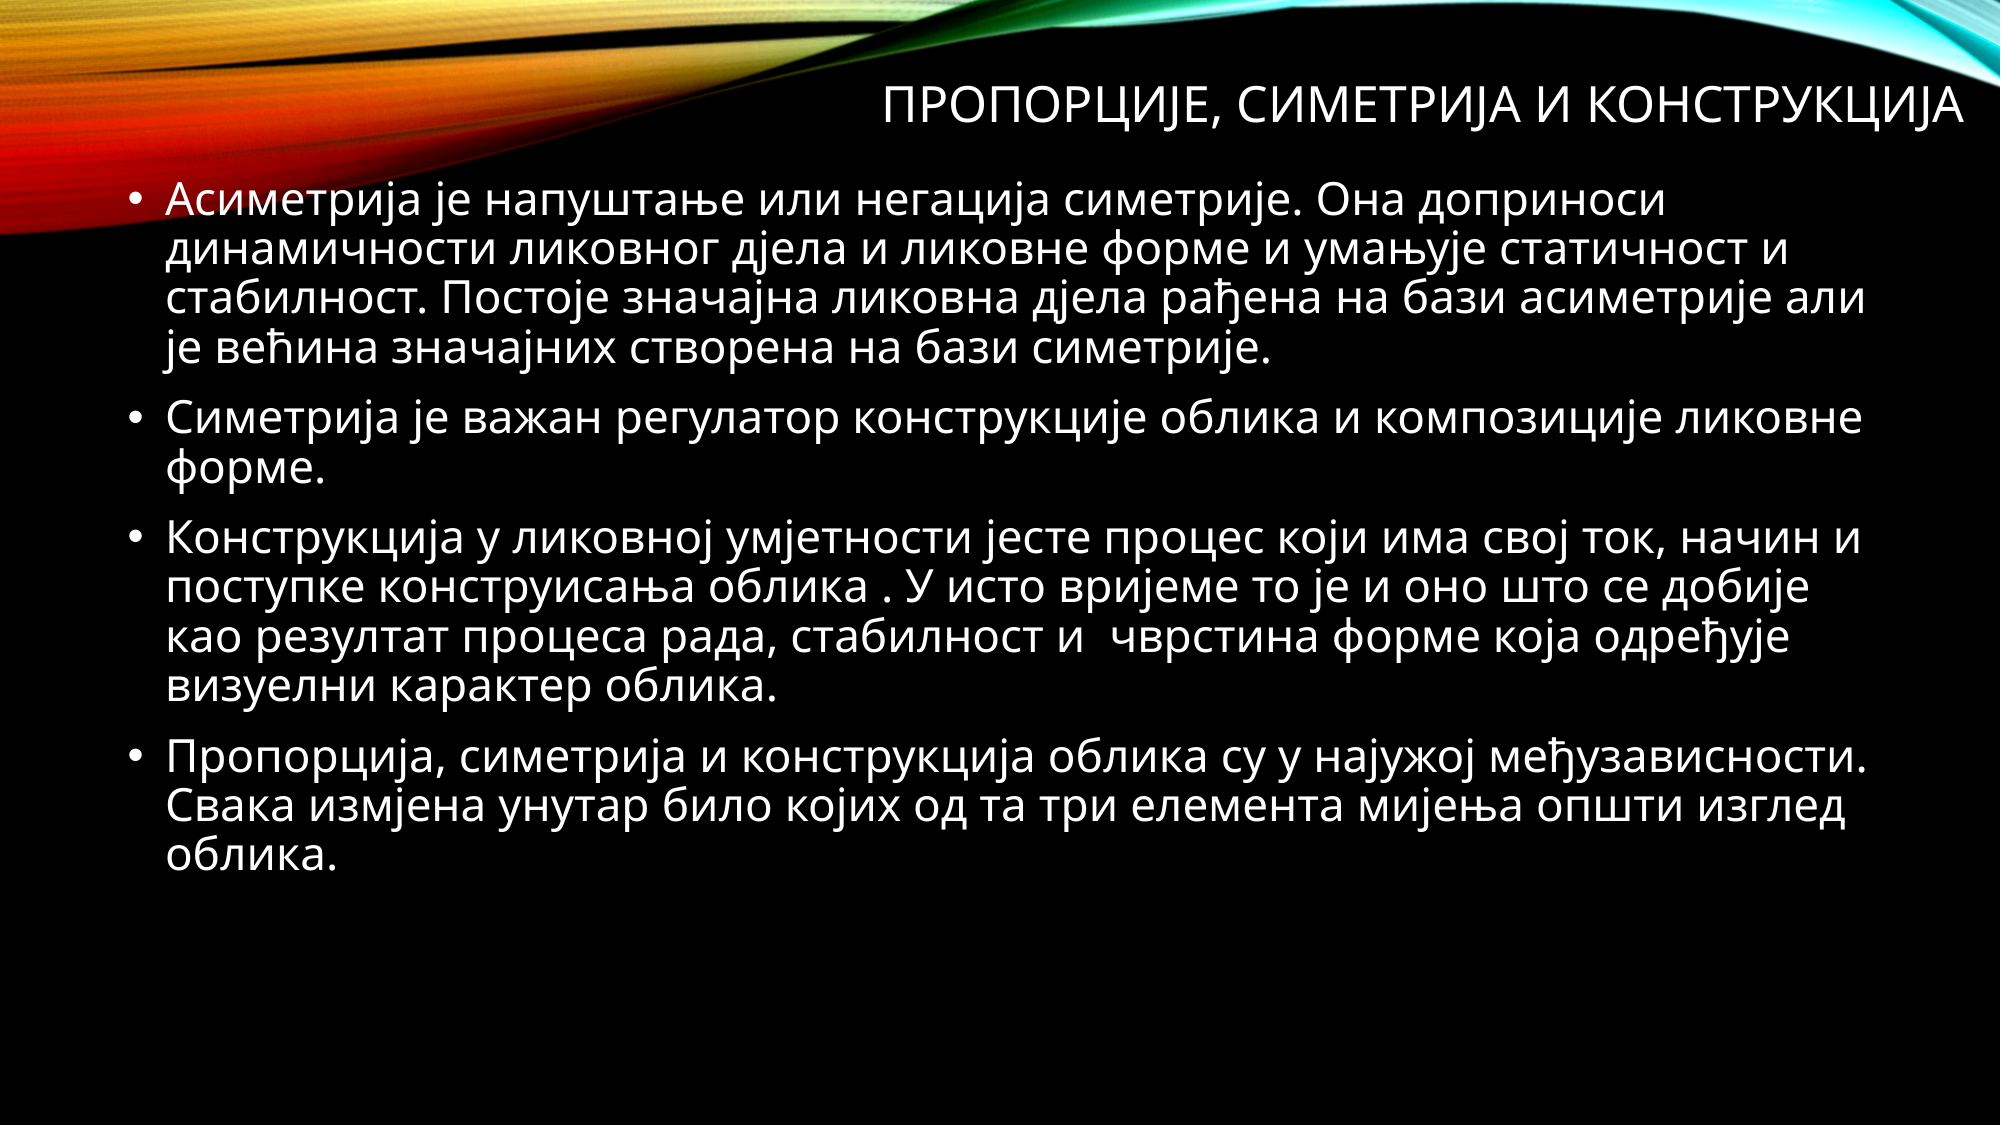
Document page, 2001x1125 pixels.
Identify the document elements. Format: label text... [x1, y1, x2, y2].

picture [1888, 0, 2000, 237]
list Асиметрија је напуштање или негација симетрије. Она доприноси динамичности ликовног дјела и ликовне форме и умањује статичност и стабилност. Постоје значајна ликовна дјела рађена на бази асиметрије али је већина значајних створена на бази симетрије. Симетрија је важан регулатор конструкције облика и композиције ликовне форме. Конструкција у ликовној умјетности јесте процес који има свој ток, начин и поступке конструисања облика . У исто вријеме то је и оно што се добије као резултат процеса рада, стабилност и чврстина форме која одређује визуелни карактер облика. Пропорција, симетрија и конструкција облика су у најужој међузависности. Свака измјена унутар било којих од та три елемента мијења општи изглед облика. [112, 168, 1888, 1021]
title Пропорције, симетрија и конструкција [567, 0, 1981, 213]
picture [0, 0, 567, 237]
